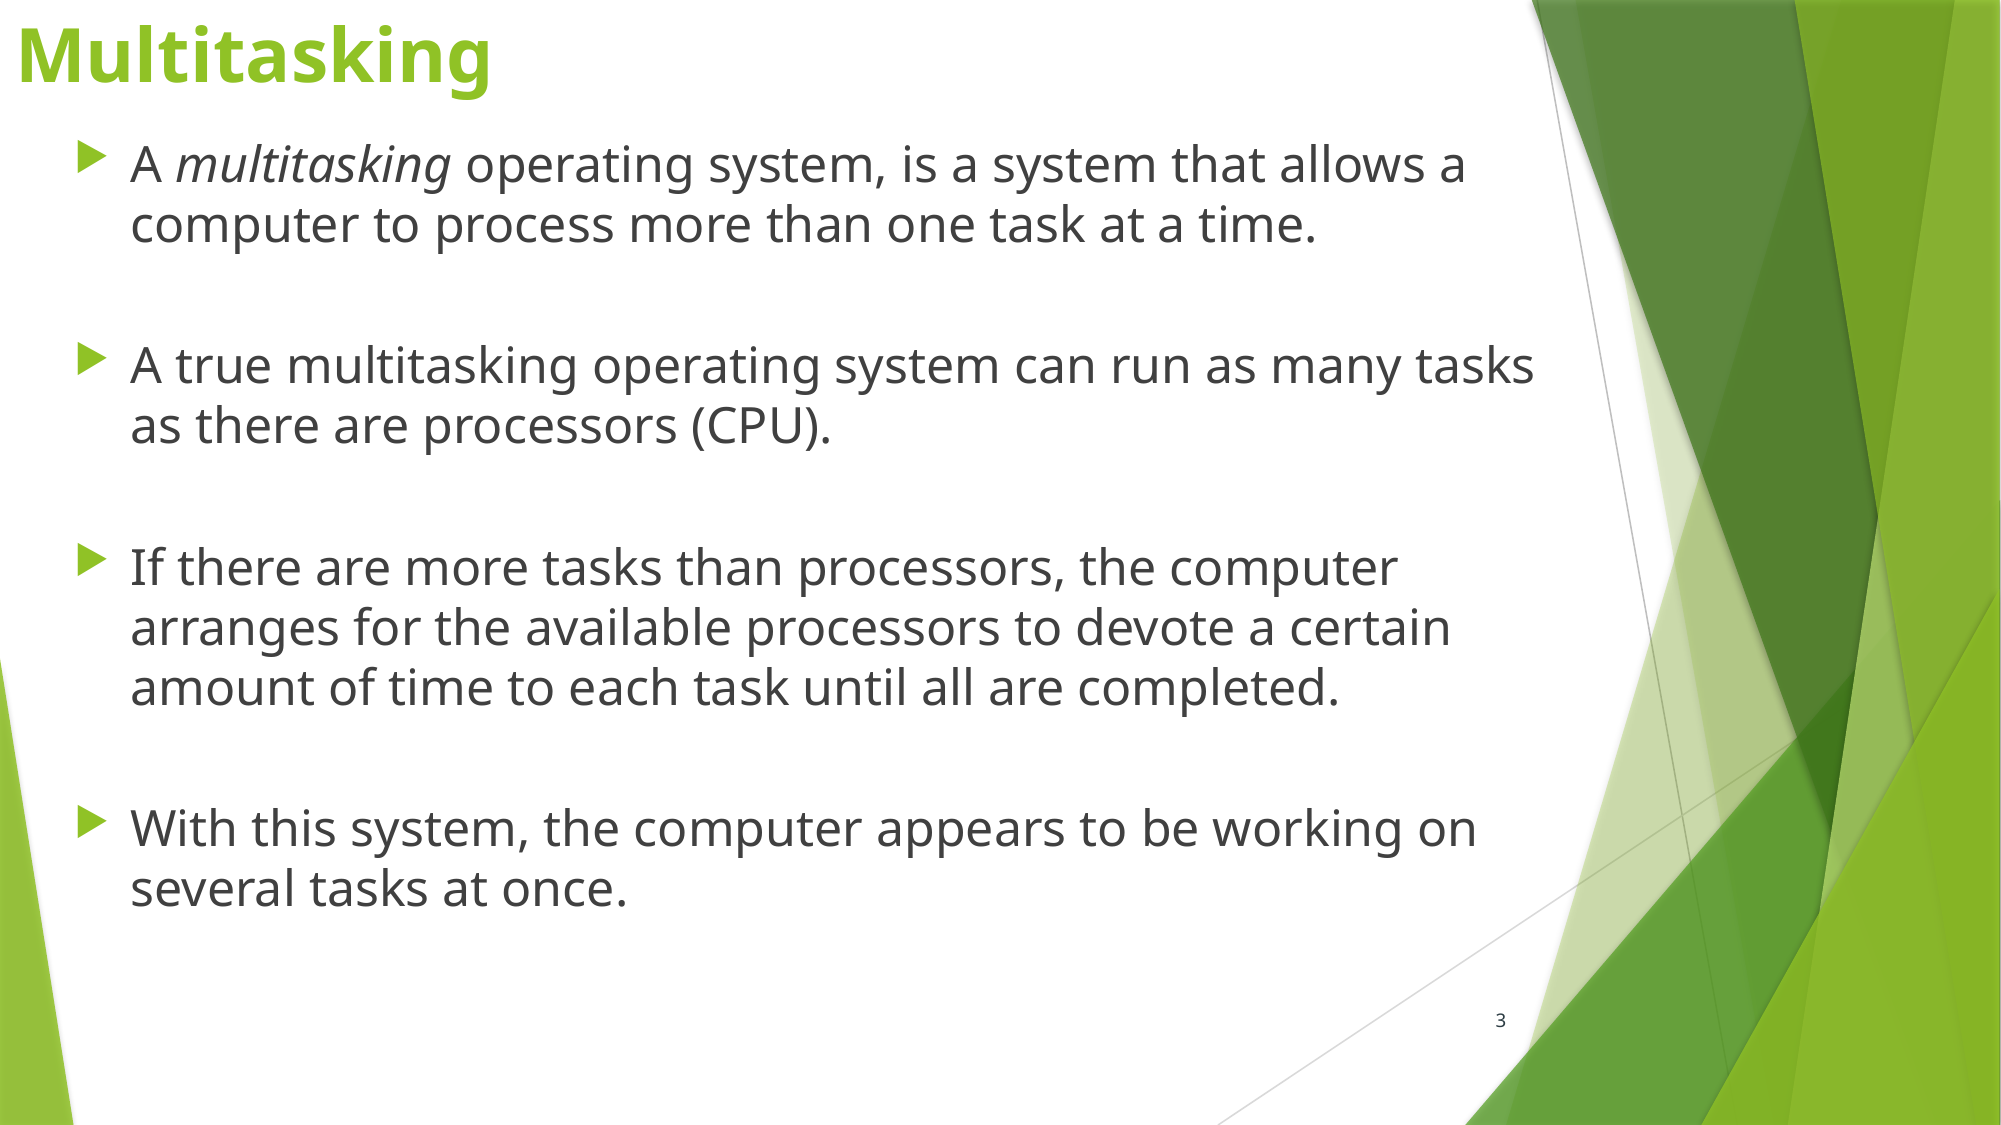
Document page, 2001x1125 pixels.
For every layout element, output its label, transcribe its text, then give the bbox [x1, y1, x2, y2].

title Multitasking [0, 0, 1411, 217]
list A multitasking operating system, is a system that allows a computer to process more than one task at a time. A true multitasking operating system can run as many tasks as there are processors (CPU). If there are more tasks than processors, the computer arranges for the available processors to devote a certain amount of time to each task until all are completed. With this system, the computer appears to be working on several tasks at once. [59, 124, 1560, 935]
slide_number 3 [1409, 991, 1522, 1051]
